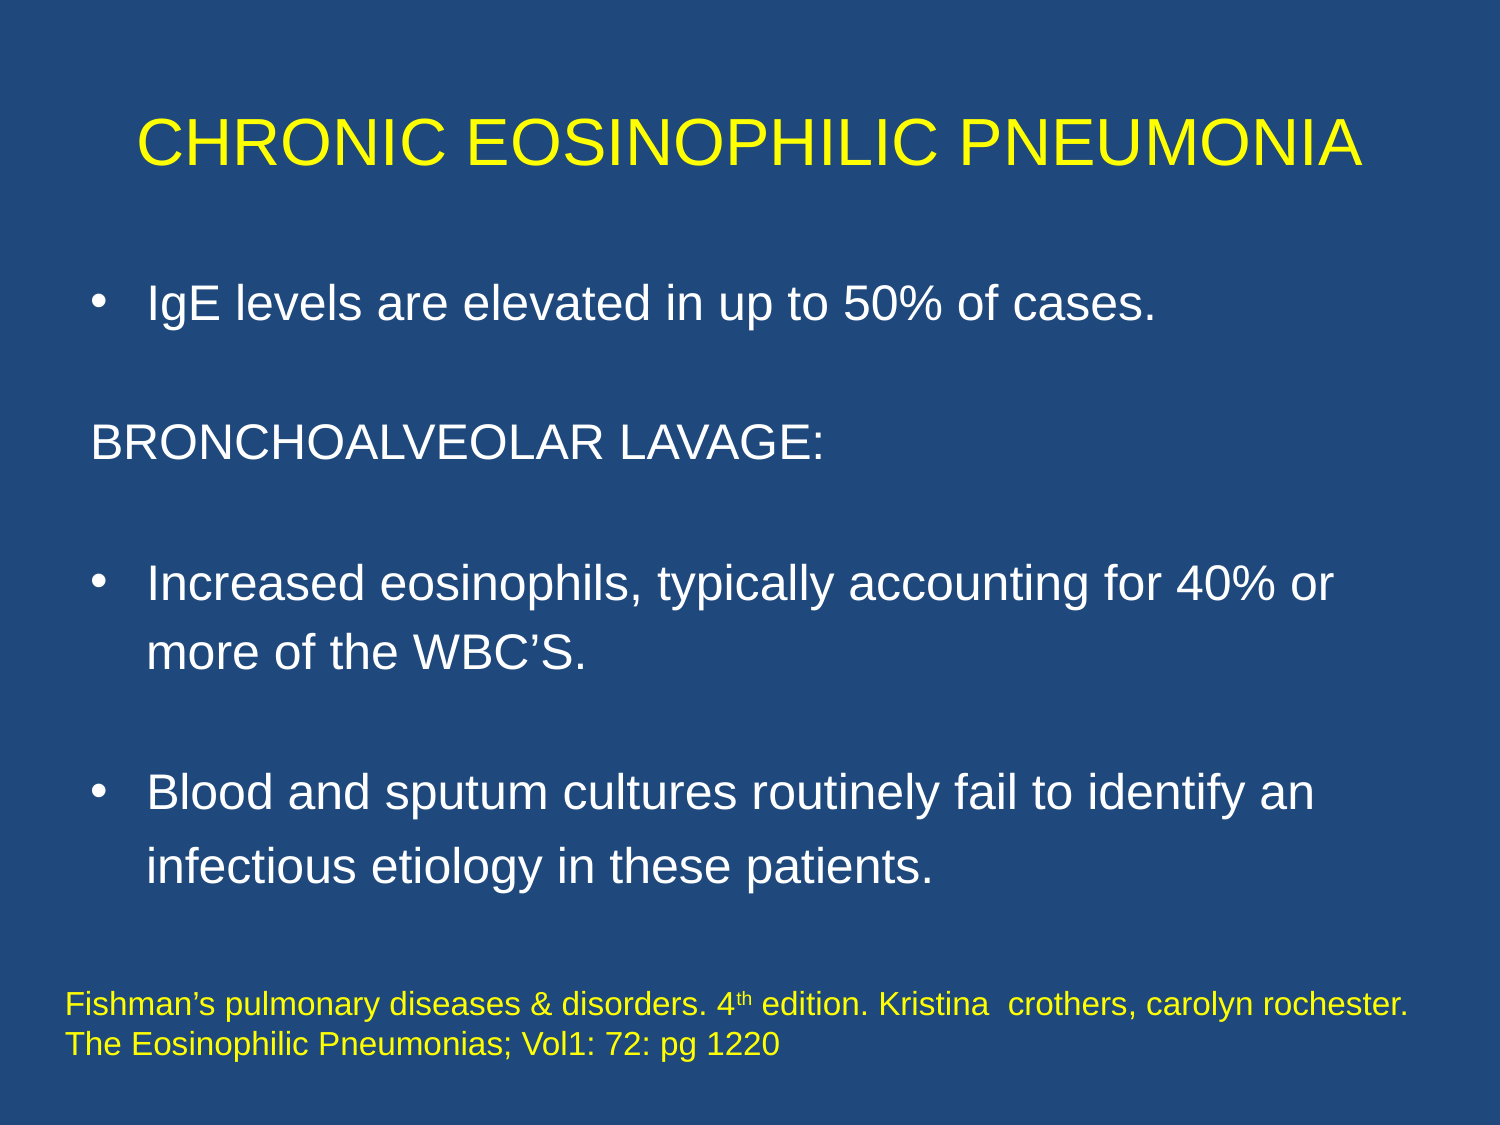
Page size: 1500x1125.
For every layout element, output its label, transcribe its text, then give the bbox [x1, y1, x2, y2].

list IgE levels are elevated in up to 50% of cases. BRONCHOALVEOLAR LAVAGE: Increased eosinophils, typically accounting for 40% or more of the WBC’S. Blood and sputum cultures routinely fail to identify an infectious etiology in these patients. [75, 262, 1425, 974]
title CHRONIC EOSINOPHILIC PNEUMONIA [75, 45, 1425, 233]
text_box Fishman’s pulmonary diseases & disorders. 4th edition. Kristina crothers, carolyn rochester. The Eosinophilic Pneumonias; Vol1: 72: pg 1220 [50, 974, 1450, 1070]
